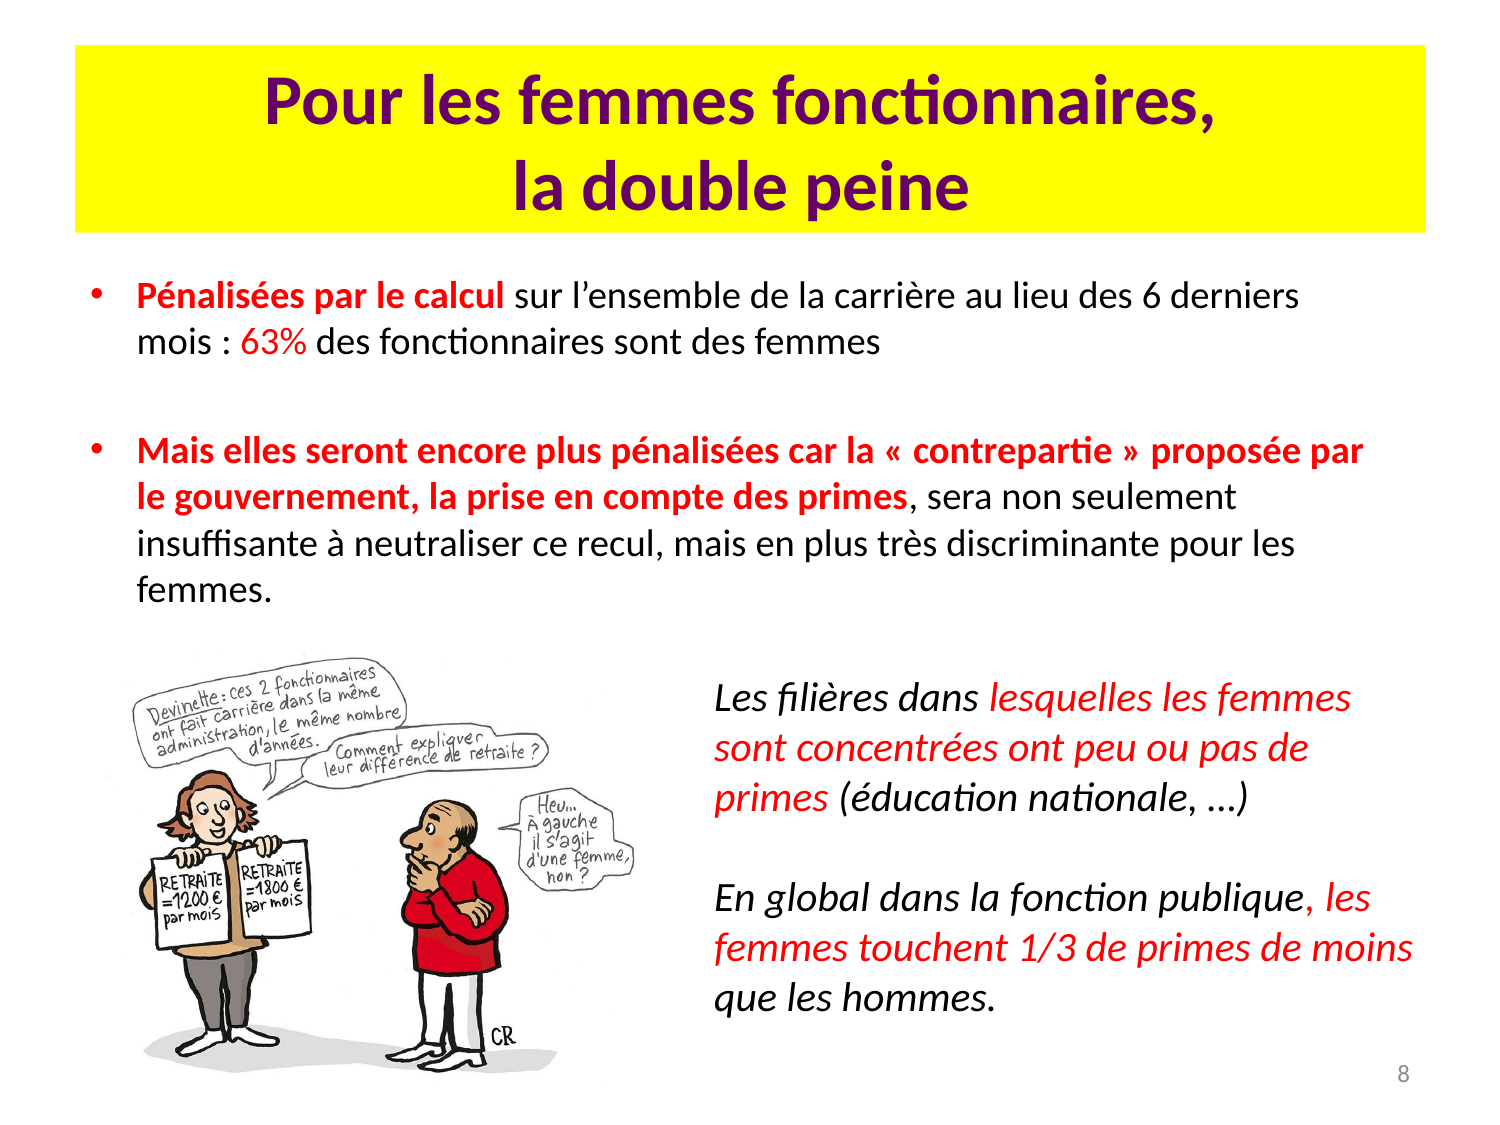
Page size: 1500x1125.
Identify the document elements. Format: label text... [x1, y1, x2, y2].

slide_number 8 [1074, 1042, 1425, 1103]
picture [107, 647, 659, 1088]
list Pénalisées par le calcul sur l’ensemble de la carrière au lieu des 6 derniers mois : 63% des fonctionnaires sont des femmes Mais elles seront encore plus pénalisées car la « contrepartie » proposée par le gouvernement, la prise en compte des primes, sera non seulement insuffisante à neutraliser ce recul, mais en plus très discriminante pour les femmes. [75, 262, 1399, 624]
text_box Les filières dans lesquelles les femmes sont concentrées ont peu ou pas de primes (éducation nationale, …) En global dans la fonction publique, les femmes touchent 1/3 de primes de moins que les hommes. [699, 662, 1446, 1073]
title Pour les femmes fonctionnaires, la double peine [75, 45, 1425, 233]
